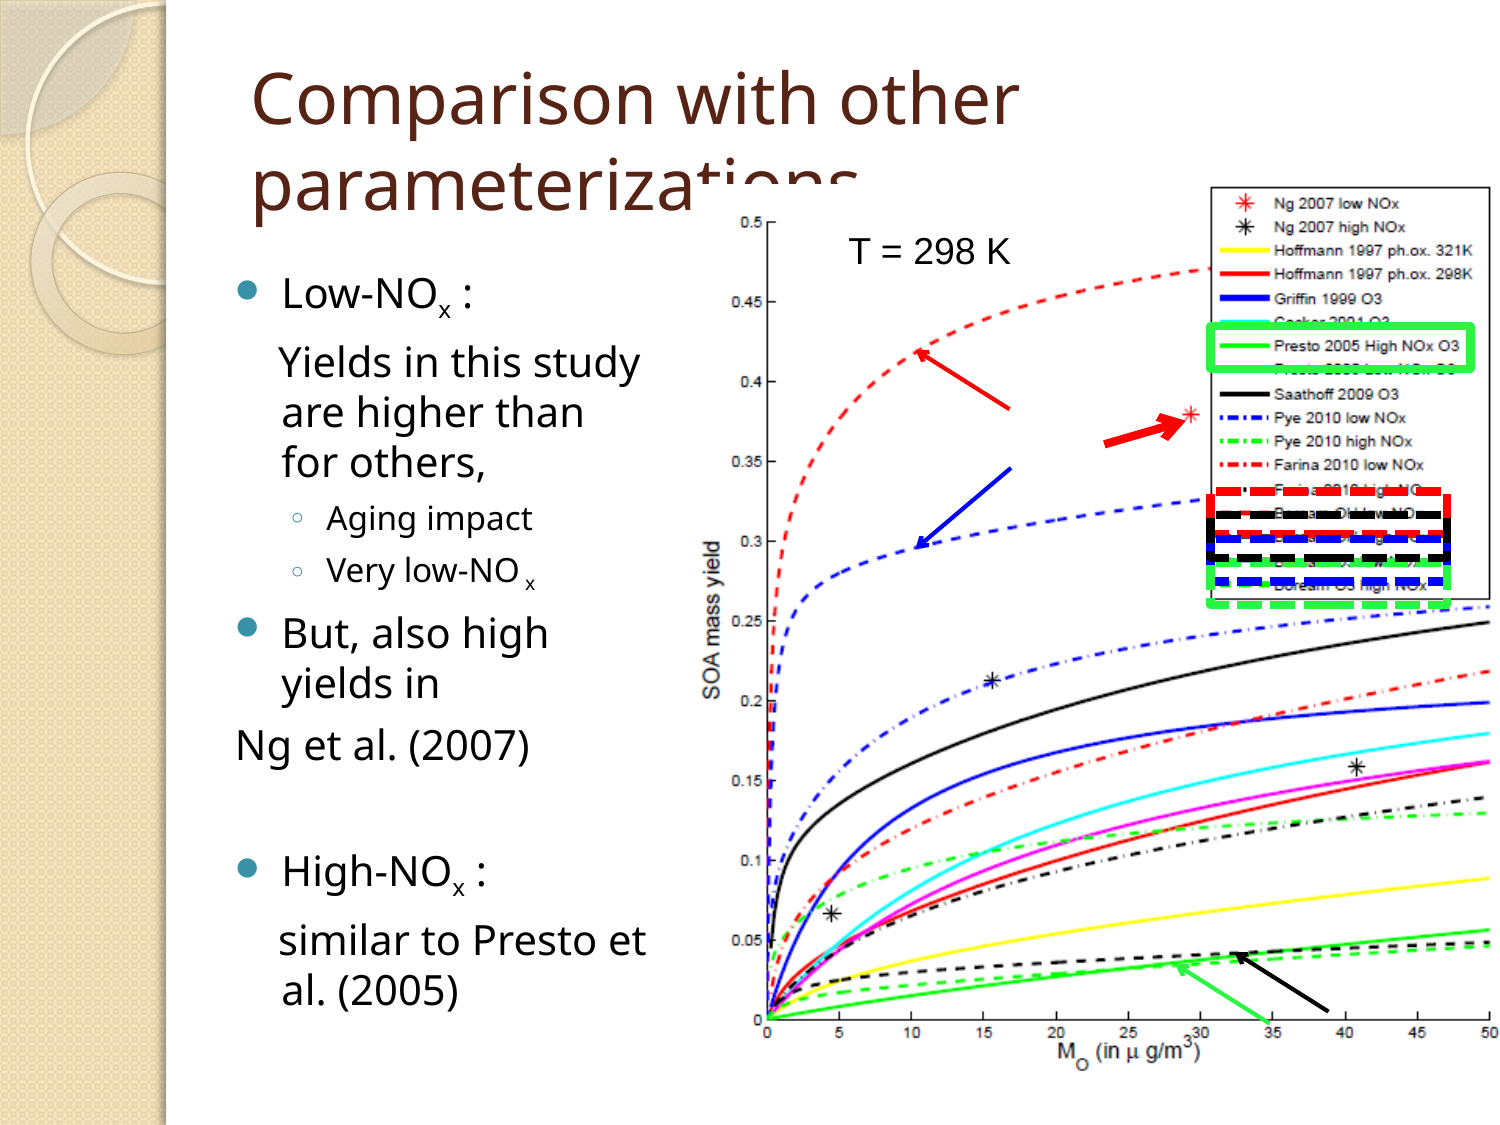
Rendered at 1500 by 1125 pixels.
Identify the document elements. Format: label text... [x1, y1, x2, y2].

list Low-NOx : Yields in this study are higher than for others, Aging impact Very low-NO x But, also high yields in Ng et al. (2007) High-NOx : similar to Presto et al. (2005) [206, 196, 668, 1083]
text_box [1104, 420, 1187, 445]
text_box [915, 349, 1010, 410]
title Comparison with other parameterizations [235, 45, 1466, 233]
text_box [1174, 963, 1270, 1024]
picture [698, 184, 1500, 1082]
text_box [915, 467, 1012, 550]
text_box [1233, 952, 1329, 1012]
